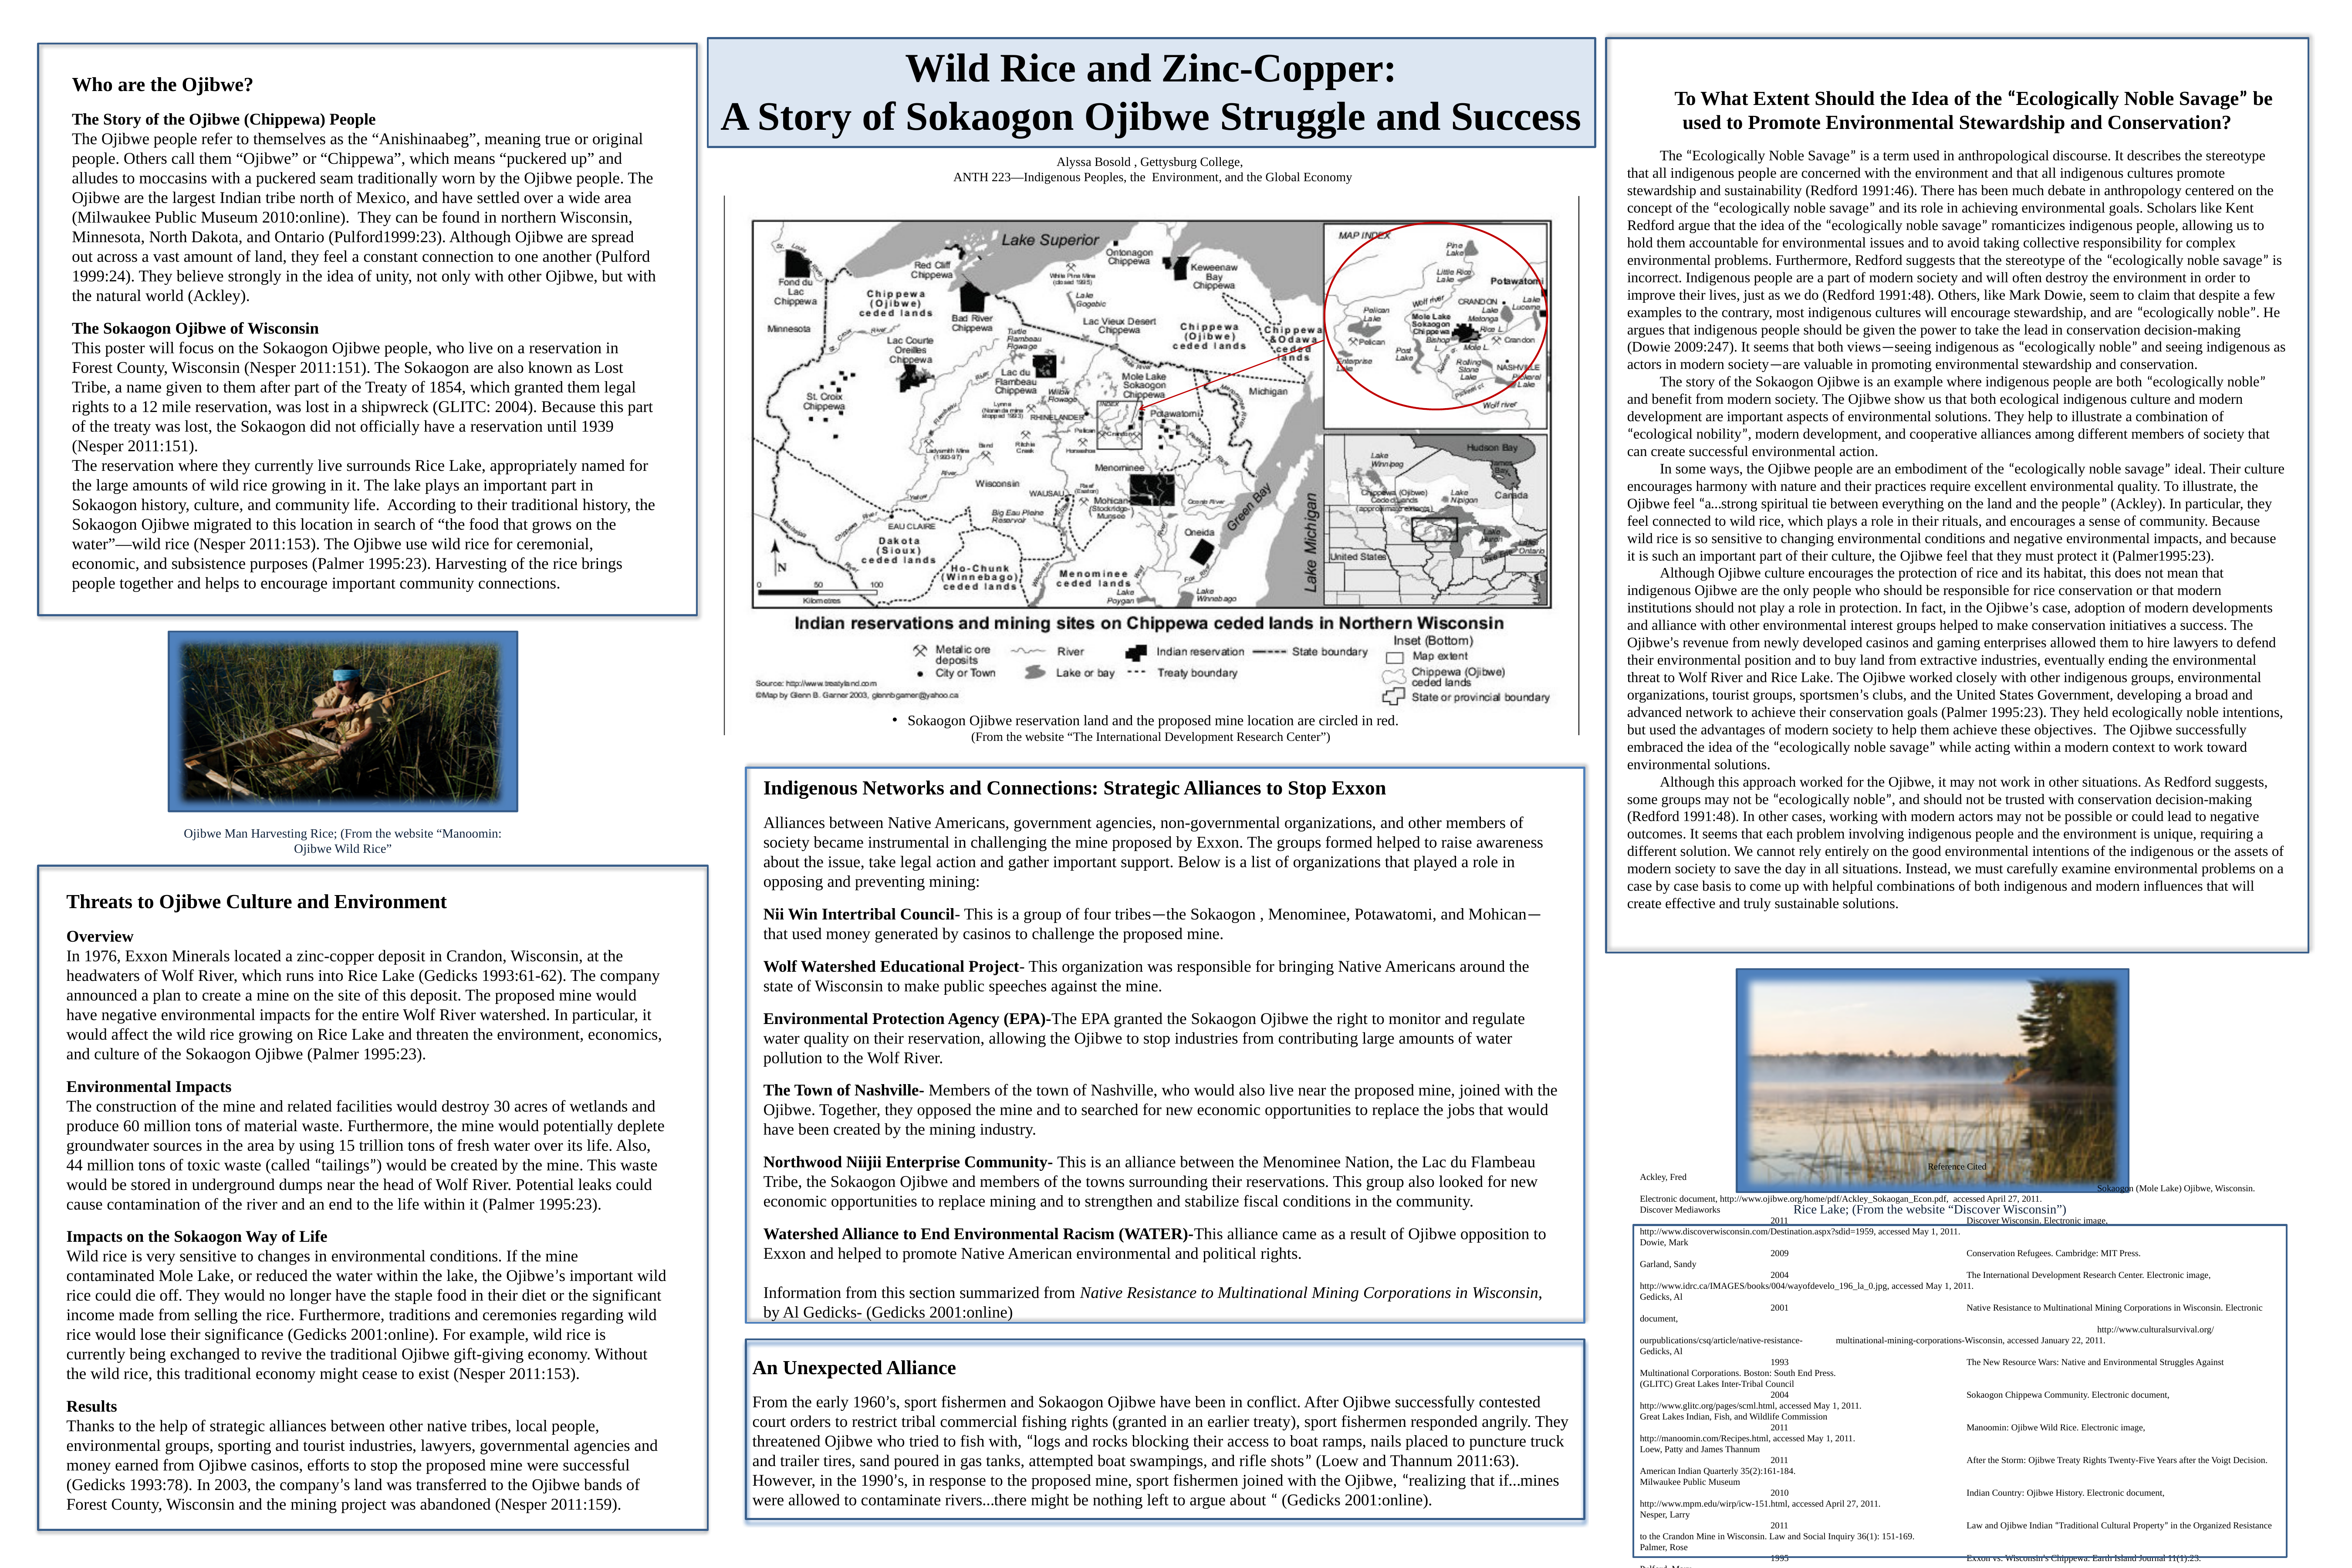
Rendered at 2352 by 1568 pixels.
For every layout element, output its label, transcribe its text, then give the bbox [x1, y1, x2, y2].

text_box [169, 631, 517, 811]
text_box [724, 196, 1585, 748]
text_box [1606, 38, 2309, 953]
text_box [1632, 1224, 2288, 1558]
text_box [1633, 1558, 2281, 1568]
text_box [1737, 969, 2129, 1193]
text_box Wild Rice and Zinc-Copper: A Story of Sokaogon Ojibwe Struggle and Success Alyssa Bosold , Gettysburg College, ANTH 223—Indigenous Peoples, the Environment, and the Global Economy [707, 38, 1595, 187]
text_box [745, 1338, 1585, 1520]
text_box Reference Cited Ackley, Fred Sokaogon (Mole Lake) Ojibwe, Wisconsin. Electronic document, http://www.ojibwe.org/home/pdf/Ackley_Sokaogan_Econ.pdf, accessed April 27, 2011. Discover Mediaworks 2011 Discover Wisconsin. Electronic image, http://www.discoverwisconsin.com/Destination.aspx?sdid=1959, accessed May 1, 2011. Dowie, Mark 2009 Conservation Refugees. Cambridge: MIT Press. Garland, Sandy 2004 The International Development Research Center. Electronic image, http://www.idrc.ca/IMAGES/books/004/wayofdevelo_196_la_0.jpg, accessed May 1, 2011. Gedicks, Al 2001 Native Resistance to Multinational Mining Corporations in Wisconsin. Electronic document, http://www.culturalsurvival.org/ourpublications/csq/article/native-resistance- multinational-mining-corporations-Wisconsin, accessed January 22, 2011. Gedicks, Al 1993 The New Resource Wars: Native and Environmental Struggles Against Multinational Corporations. Boston: South End Press. (GLITC) Great Lakes Inter-Tribal Council 2004 Sokaogon Chippewa Community. Electronic document, http://www.glitc.org/pages/scml.html, accessed May 1, 2011. Great Lakes Indian, Fish, and Wildlife Commission 2011 Manoomin: Ojibwe Wild Rice. Electronic image, http://manoomin.com/Recipes.html, accessed May 1, 2011. Loew, Patty and James Thannum 2011 After the Storm: Ojibwe Treaty Rights Twenty-Five Years after the Voigt Decision. American Indian Quarterly 35(2):161-184. Milwaukee Public Museum 2010 Indian Country: Ojibwe History. Electronic document, http://www.mpm.edu/wirp/icw-151.html, accessed April 27, 2011. Nesper, Larry 2011 Law and Ojibwe Indian “Traditional Cultural Property” in the Organized Resistance to the Crandon Mine in Wisconsin. Law and Social Inquiry 36(1): 151-169. Palmer, Rose 1995 Exxon vs. Wisconsin’s Chippewa. Earth Island Journal 11(1):23. Pulford, Mary 1999 Culture Maintenance: An Ojibwe Case Study. Teaching Anthropology: SACC Notes 6(1): 23-32. Redford, Kent 1991 The Ecologically Noble Savage. Cultural Survival Quarterly 15(1):46-48. [1633, 1157, 2281, 1224]
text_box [38, 865, 708, 1530]
text_box [745, 767, 1585, 1324]
text_box Ojibwe Man Harvesting Rice; (From the website “Manoomin: Ojibwe Wild Rice” [158, 822, 528, 859]
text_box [38, 43, 697, 615]
